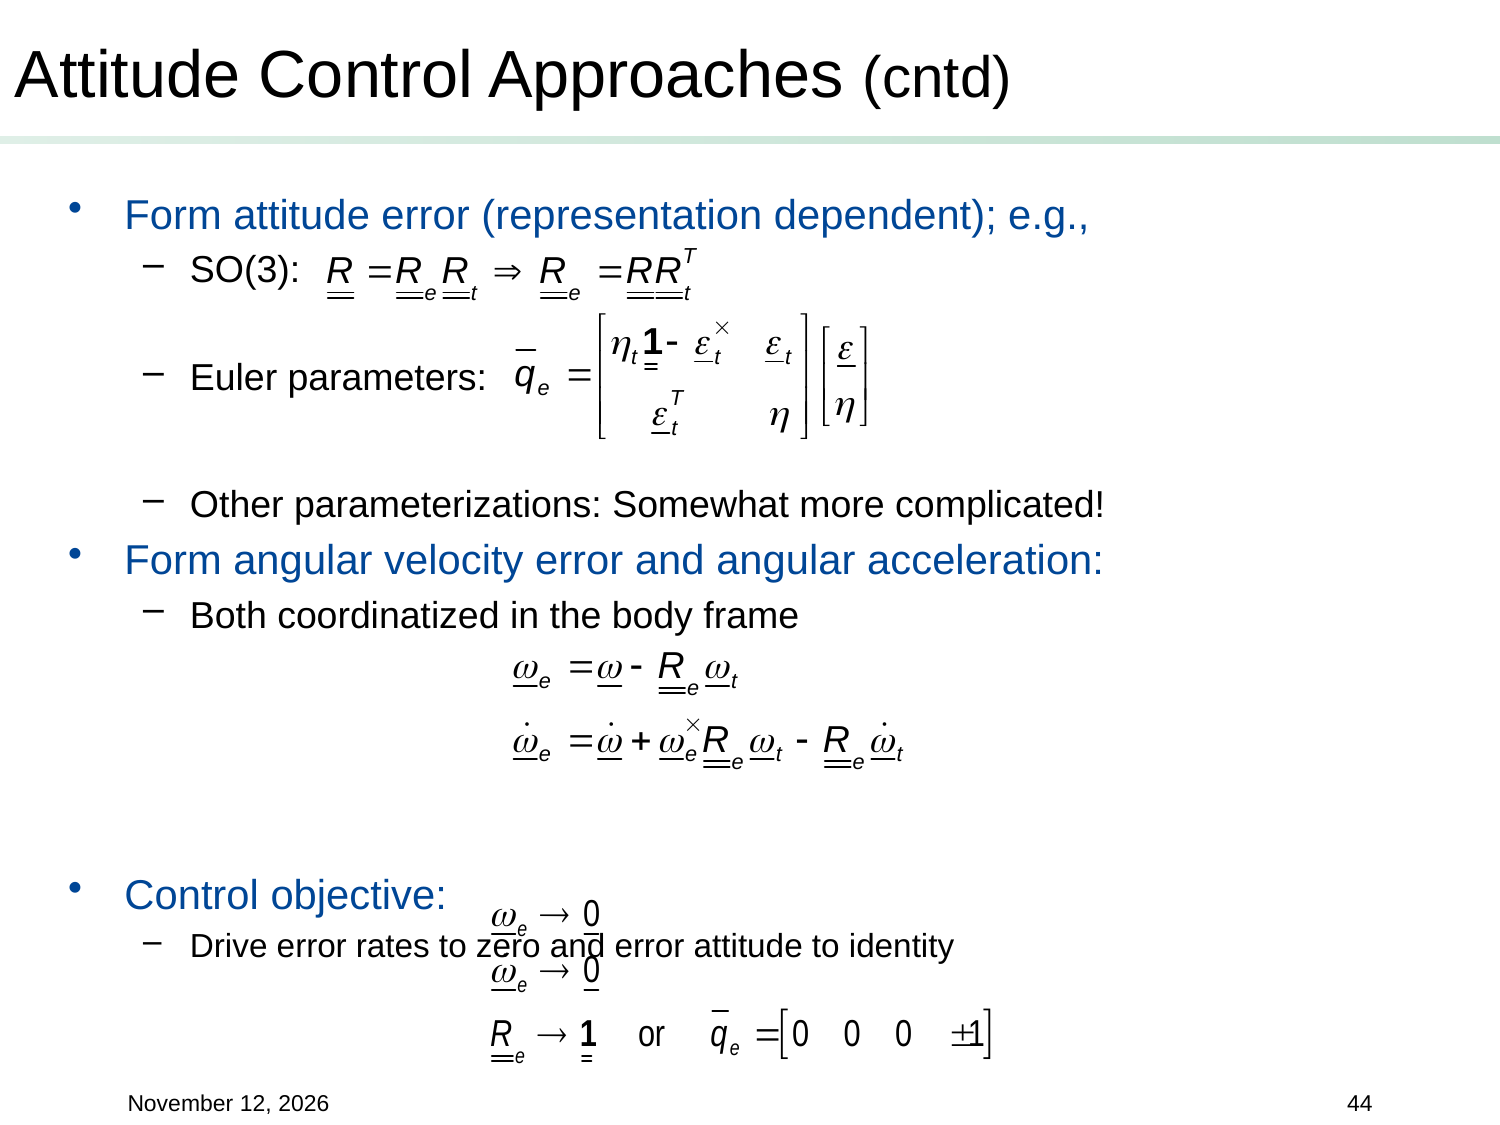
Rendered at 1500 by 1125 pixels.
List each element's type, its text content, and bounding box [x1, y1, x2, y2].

list Form attitude error (representation dependent); e.g., SO(3): Euler parameters: Other parameterizations: Somewhat more complicated! Form angular velocity error and angular acceleration: Both coordinatized in the body frame Control objective: Drive error rates to zero and error attitude to identity [53, 180, 1434, 906]
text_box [487, 892, 999, 1071]
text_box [509, 643, 914, 776]
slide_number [112, 1087, 426, 1118]
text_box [323, 241, 703, 307]
slide_number 44 [1074, 1087, 1388, 1118]
title Attitude Control Approaches (cntd) [0, 0, 1380, 142]
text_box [511, 308, 879, 445]
